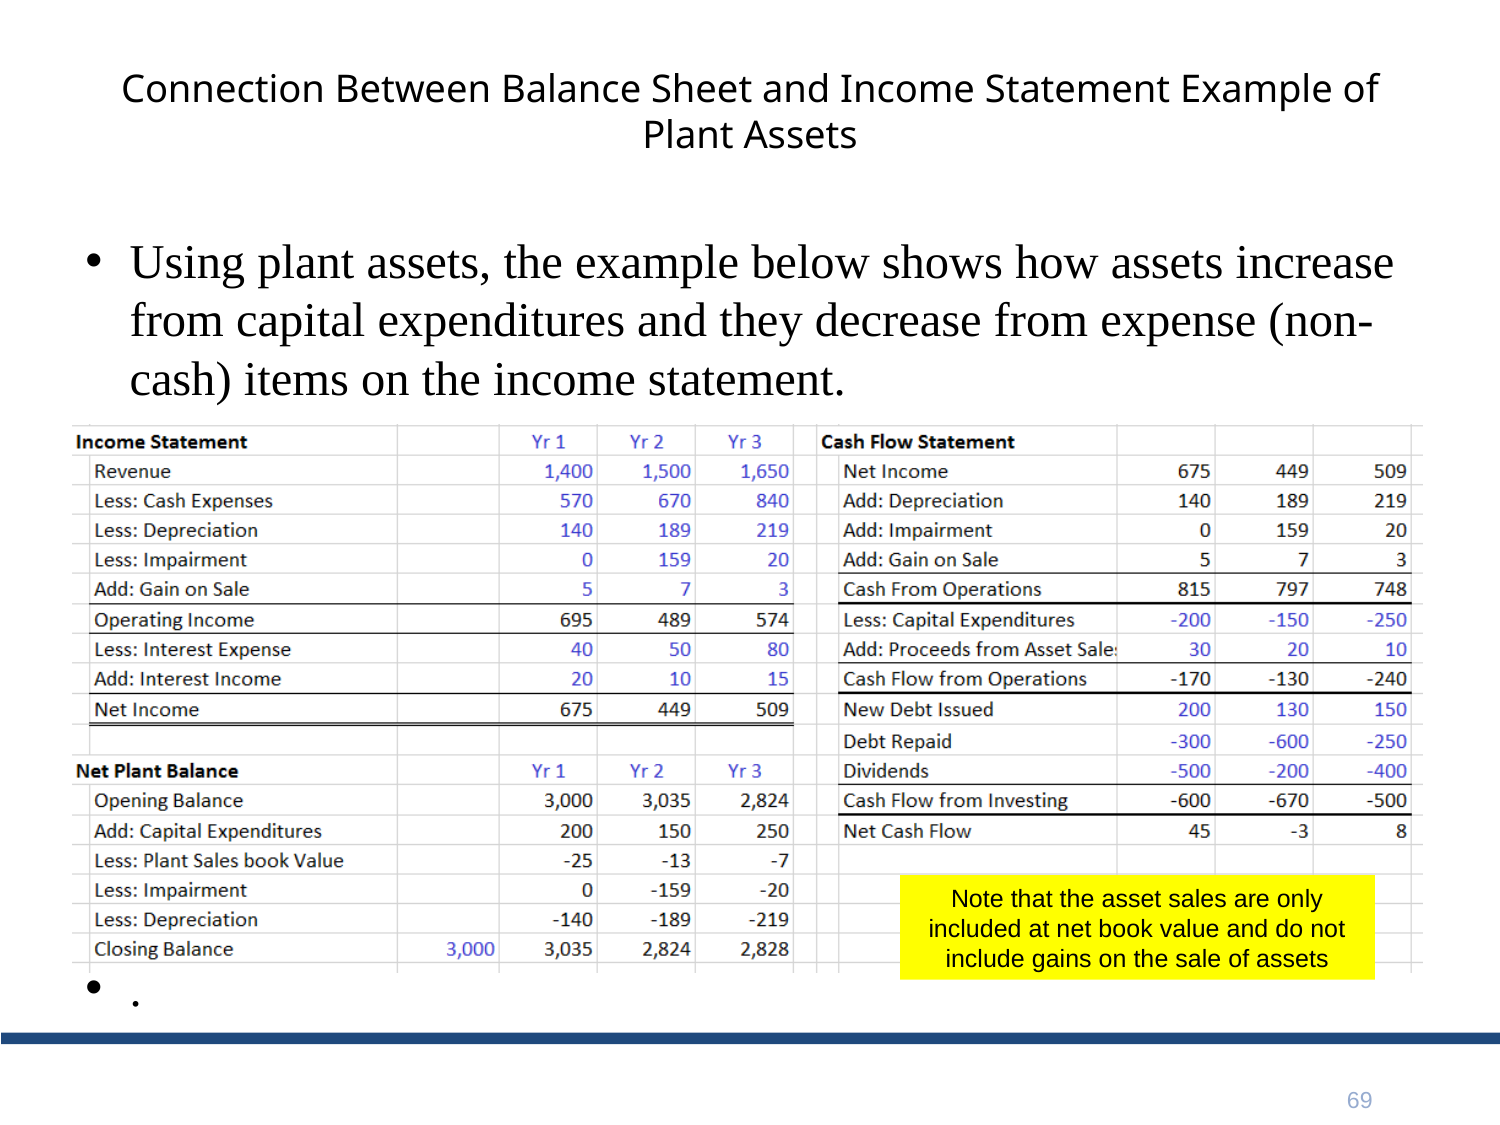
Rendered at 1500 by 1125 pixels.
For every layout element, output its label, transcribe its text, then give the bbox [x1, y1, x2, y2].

list Using plant assets, the example below shows how assets increase from capital expenditures and they decrease from expense (non-cash) items on the income statement. . [70, 222, 1430, 1032]
slide_number 69 [1290, 1081, 1430, 1117]
picture [72, 424, 1424, 973]
title Connection Between Balance Sheet and Income Statement Example of Plant Assets [70, 56, 1430, 164]
